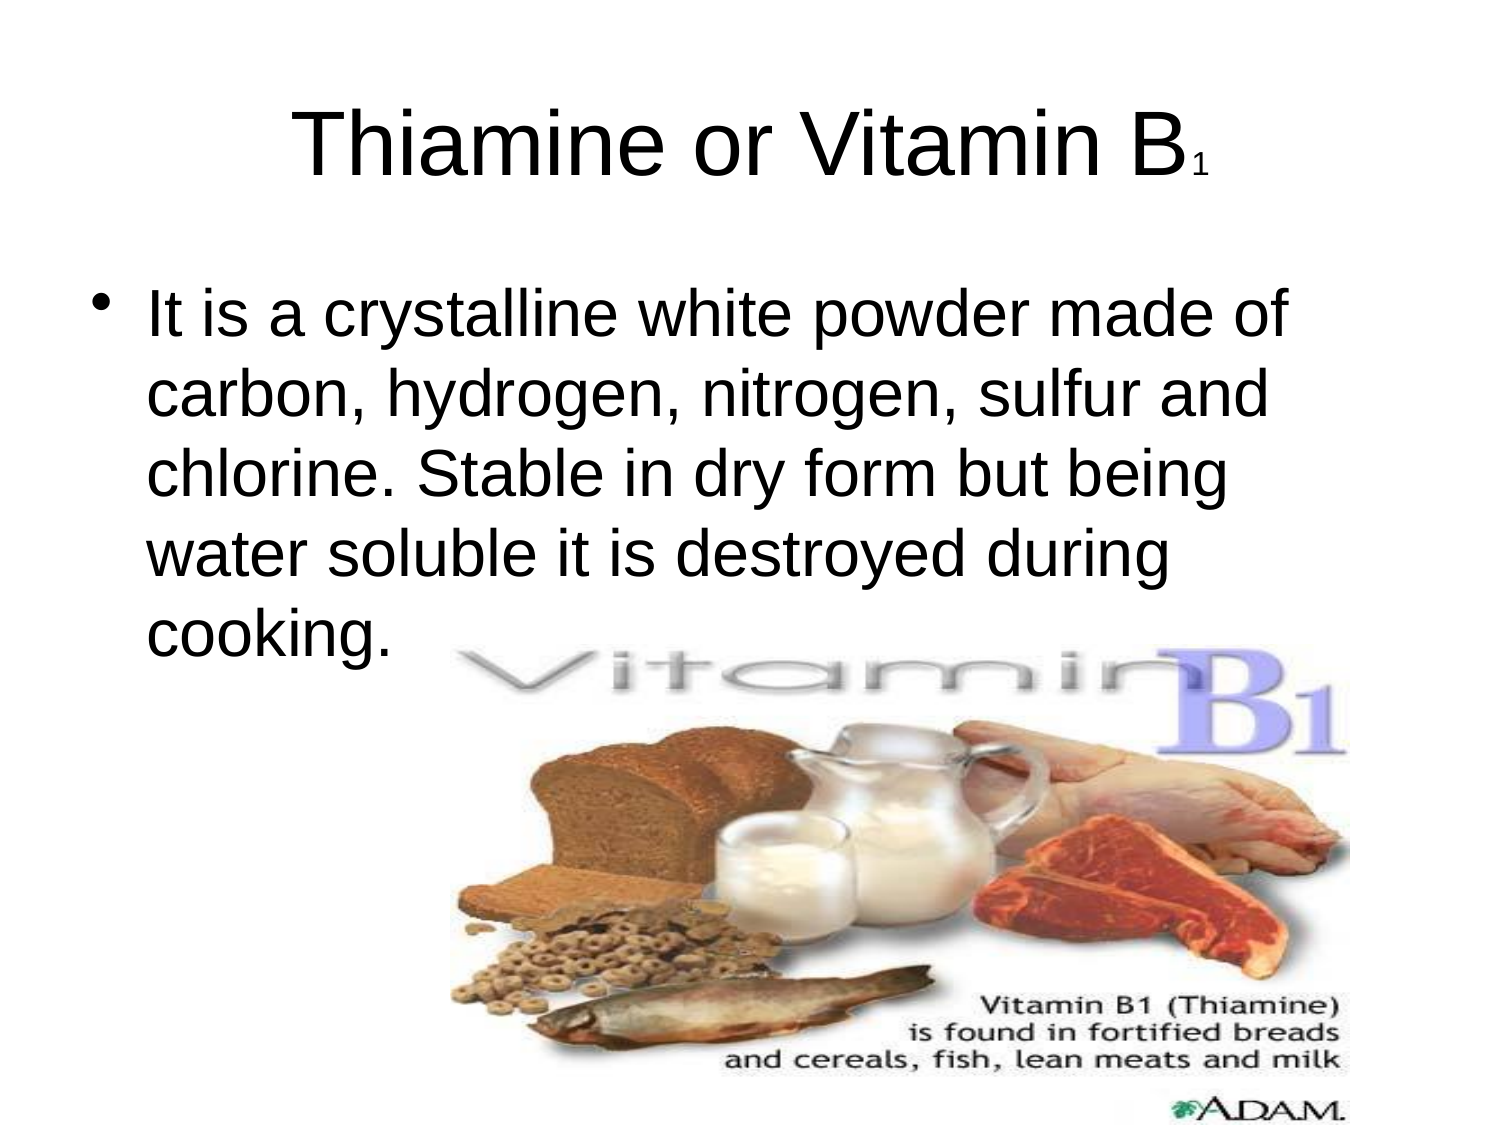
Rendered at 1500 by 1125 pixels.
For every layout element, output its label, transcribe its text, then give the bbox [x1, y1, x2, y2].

title Thiamine or Vitamin B1 [75, 45, 1425, 233]
list It is a crystalline white powder made of carbon, hydrogen, nitrogen, sulfur and chlorine. Stable in dry form but being water soluble it is destroyed during cooking. [75, 262, 1425, 1005]
picture [449, 644, 1351, 1125]
